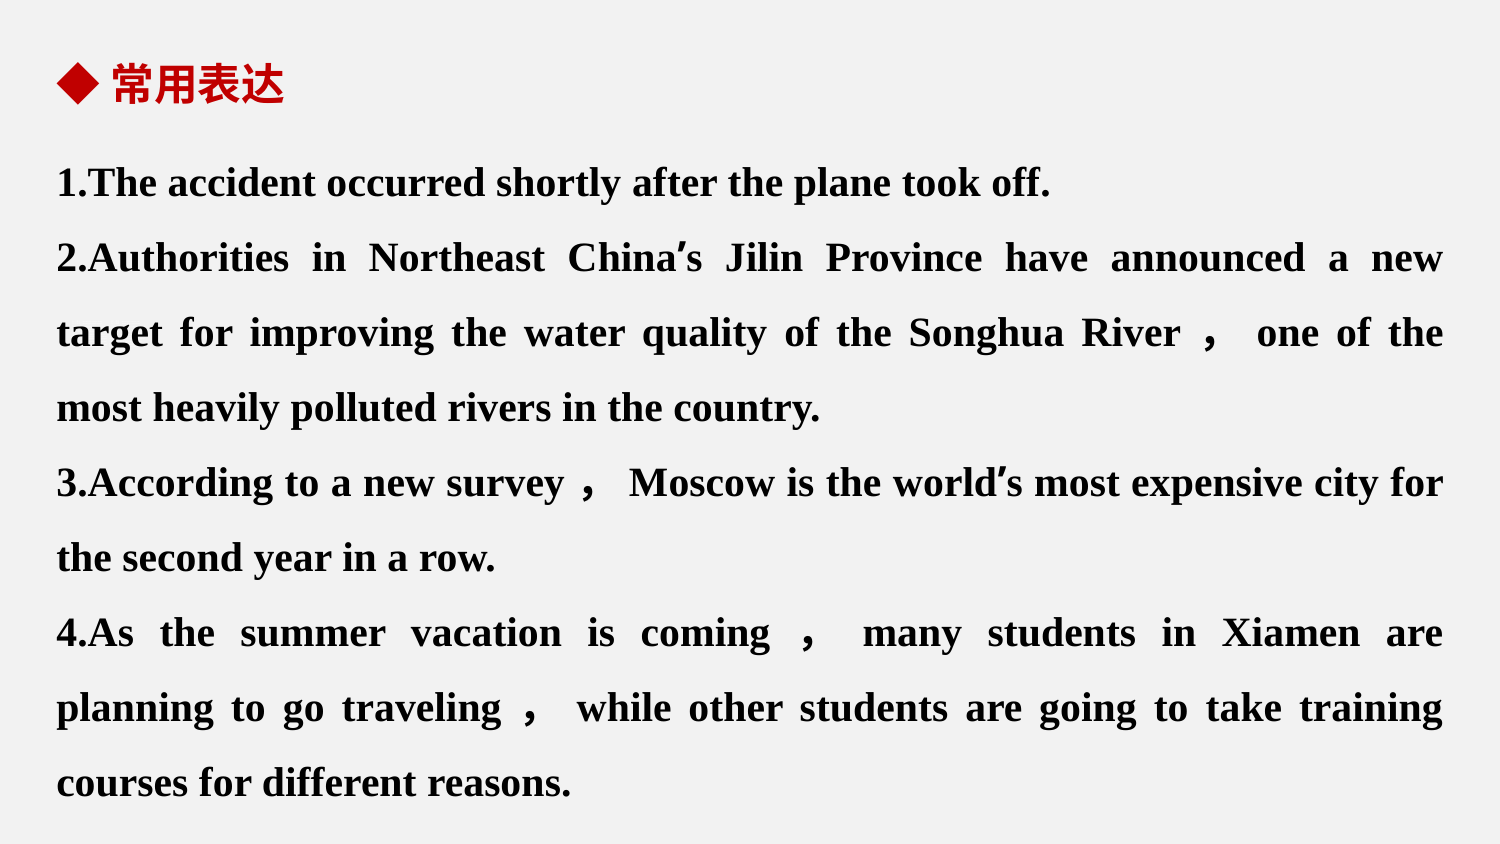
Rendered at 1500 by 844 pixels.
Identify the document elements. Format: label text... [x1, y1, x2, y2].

text_box ◆常用表达 [41, 23, 352, 117]
text_box 1.The accident occurred shortly after the plane took off. 2.Authorities in Northeast China’s Jilin Province have announced a new target for improving the water quality of the Songhua River，one of the most heavily polluted rivers in the country. 3.According to a new survey，Moscow is the world’s most expensive city for the second year in a row. 4.As the summer vacation is coming，many students in Xiamen are planning to go traveling，while other students are going to take training courses for different reasons. [41, 122, 1459, 813]
